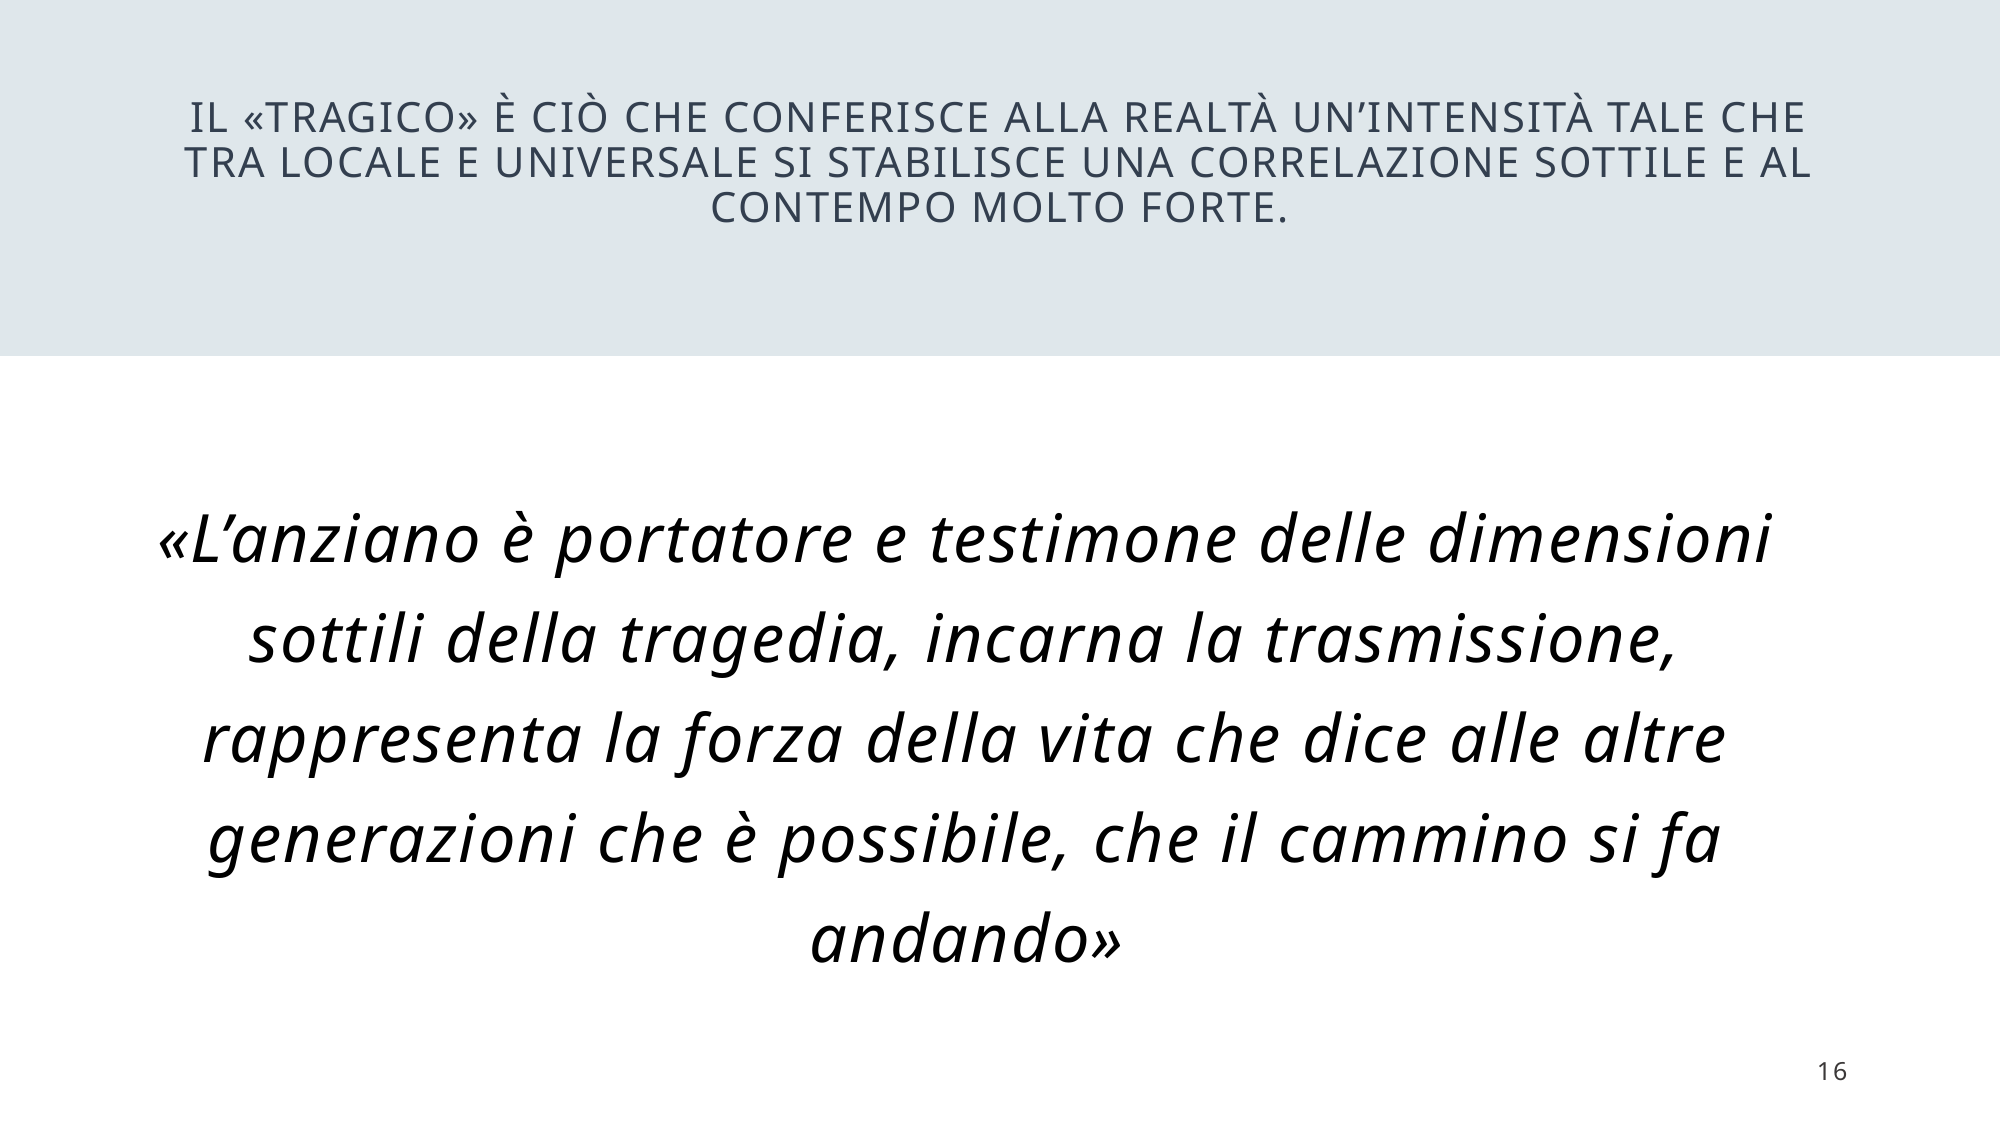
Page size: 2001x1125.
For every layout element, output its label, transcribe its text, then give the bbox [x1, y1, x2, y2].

list «L’anziano è portatore e testimone delle dimensioni sottili della tragedia, incarna la trasmissione, rappresenta la forza della vita che dice alle altre generazioni che è possibile, che il cammino si fa andando» [70, 468, 1863, 1017]
title Il «tragico» è ciò che conferisce alla realtà un’intensità tale che tra locale e universale si stabilisce una correlazione sottile e al contempo molto forte. [137, 37, 1863, 239]
slide_number 16 [1412, 1042, 1863, 1103]
